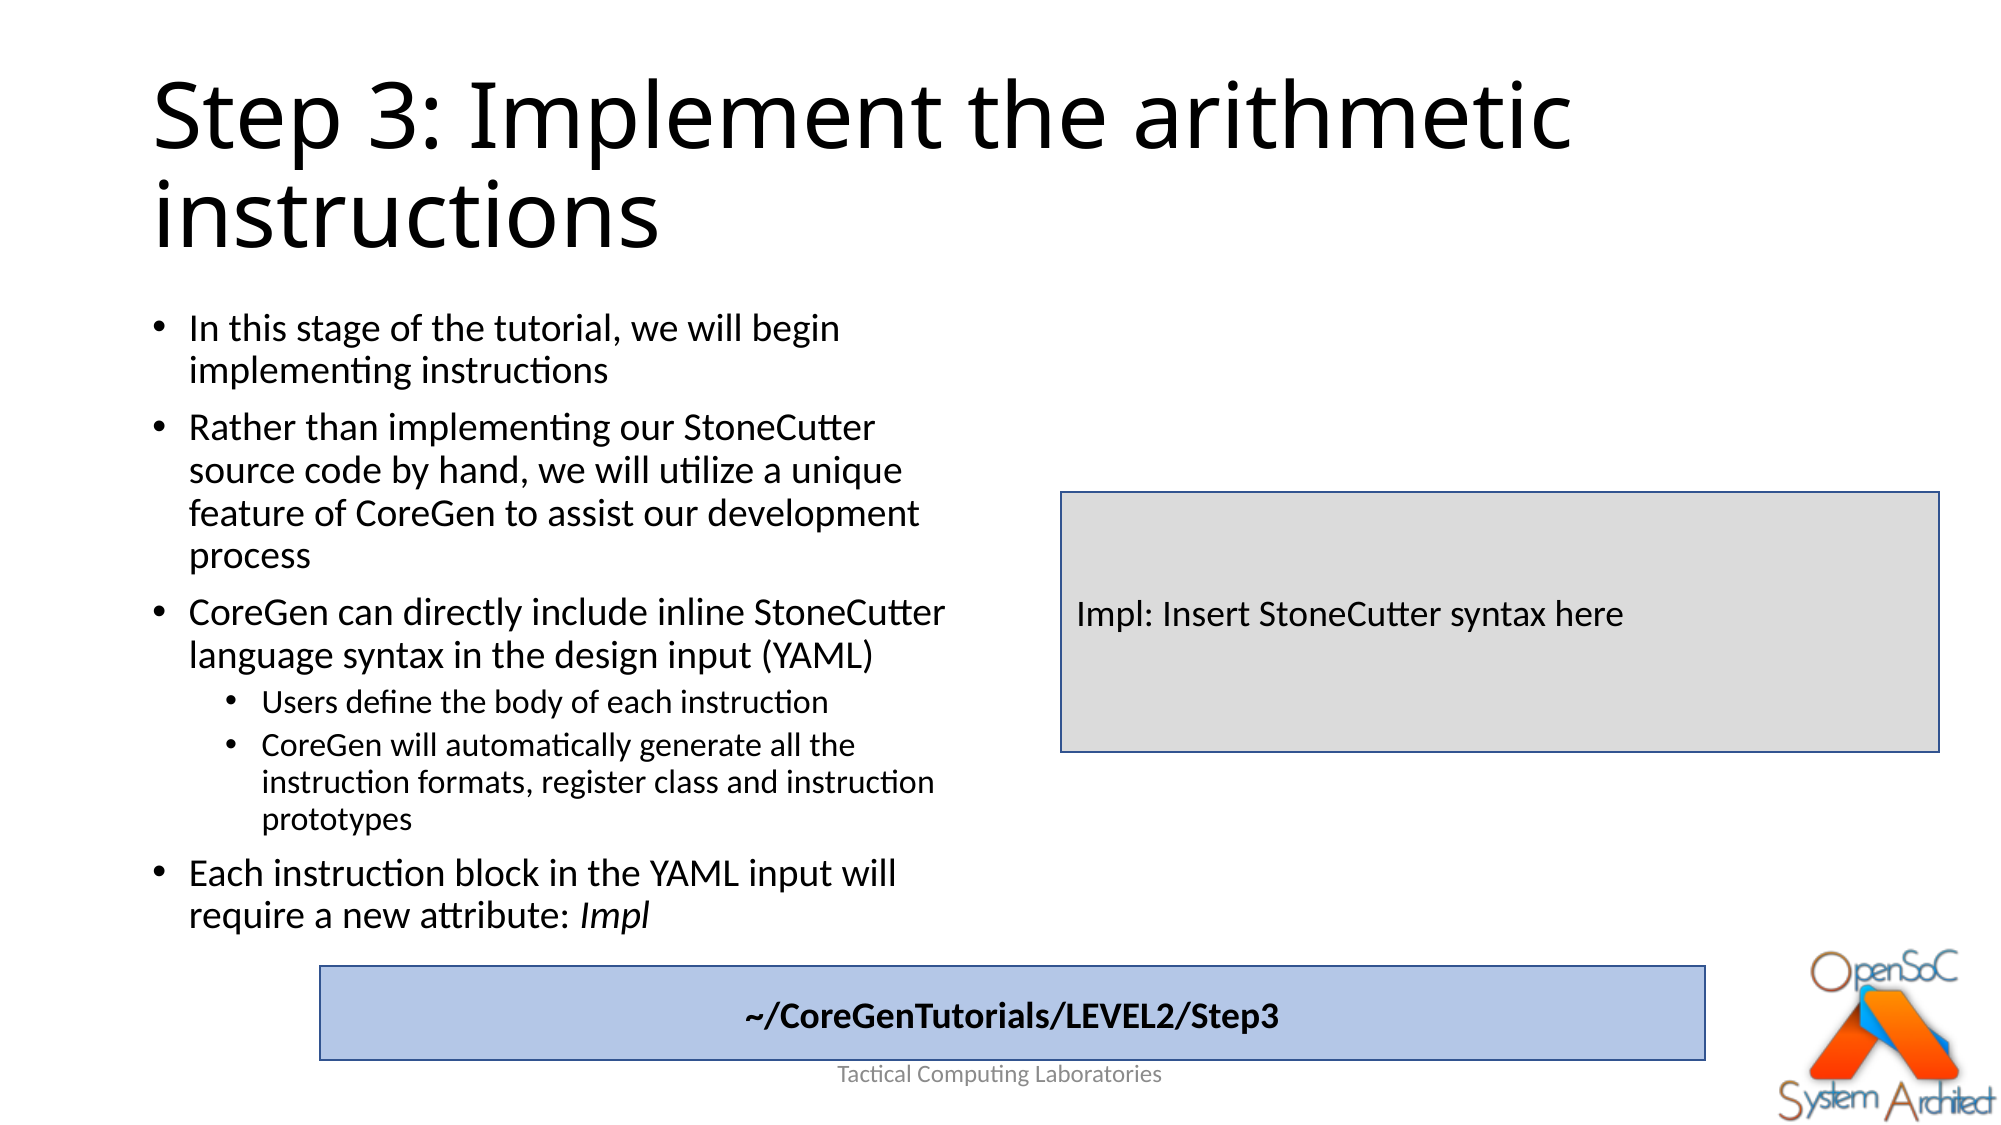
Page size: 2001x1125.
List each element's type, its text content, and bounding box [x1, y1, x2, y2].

picture [1775, 946, 2000, 1125]
text_box Impl: Insert StoneCutter syntax here [1060, 491, 1940, 753]
list In this stage of the tutorial, we will begin implementing instructions Rather than implementing our StoneCutter source code by hand, we will utilize a unique feature of CoreGen to assist our development process CoreGen can directly include inline StoneCutter language syntax in the design input (YAML) Users define the body of each instruction CoreGen will automatically generate all the instruction formats, register class and instruction prototypes Each instruction block in the YAML input will require a new attribute: Impl [137, 299, 1000, 948]
footer Tactical Computing Laboratories [662, 1061, 1338, 1103]
title Step 3: Implement the arithmetic instructions [137, 59, 1863, 278]
text_box ~/CoreGenTutorials/LEVEL2/Step3 [319, 965, 1706, 1061]
